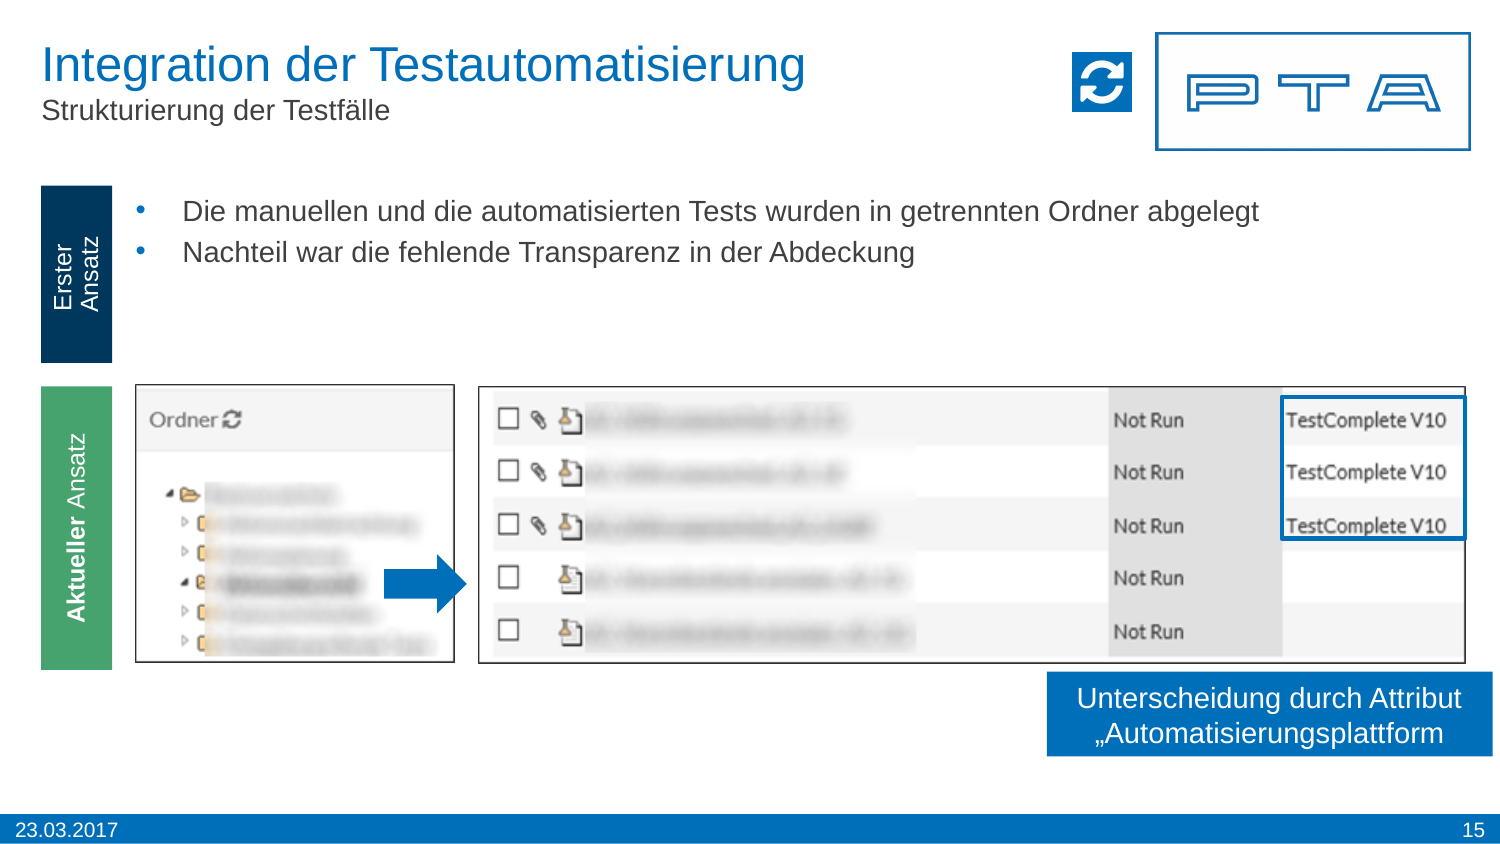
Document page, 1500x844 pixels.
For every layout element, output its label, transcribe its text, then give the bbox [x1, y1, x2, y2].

title Integration der Testautomatisierung [41, 32, 1134, 91]
picture [477, 386, 1466, 665]
text_box Erster Ansatz [41, 185, 113, 363]
picture [135, 384, 455, 663]
text_box Aktueller Ansatz [41, 386, 113, 670]
picture [1155, 32, 1471, 151]
list Strukturierung der Testfälle [41, 91, 1134, 127]
text_box [455, 570, 468, 597]
picture [1072, 52, 1132, 112]
text_box Unterscheidung durch Attribut „Automatisierungsplattform [1046, 671, 1493, 757]
list Die manuellen und die automatisierten Tests wurden in getrennten Ordner abgelegt Nachteil war die fehlende Transparenz in der Abdeckung [135, 192, 1365, 500]
